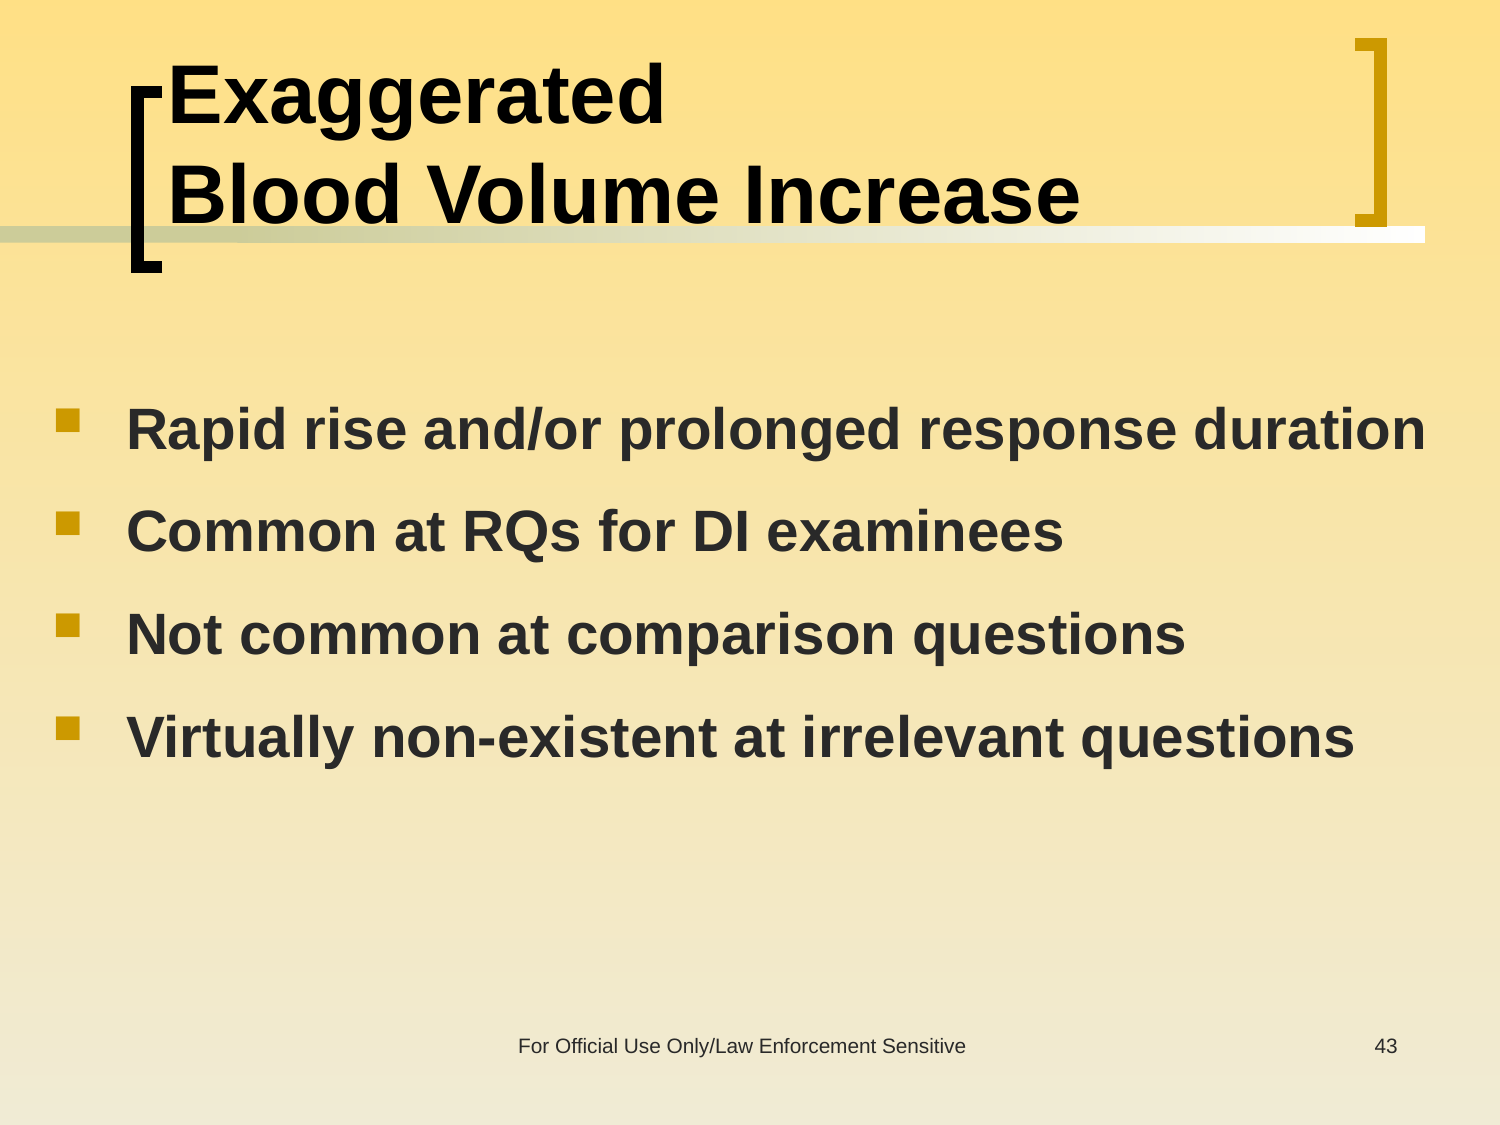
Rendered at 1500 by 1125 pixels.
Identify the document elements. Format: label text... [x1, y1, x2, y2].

title Exaggerated Blood Volume Increase [152, 15, 1328, 248]
slide_number 43 [1099, 1024, 1413, 1101]
list Rapid rise and/or prolonged response duration Common at RQs for DI examinees Not common at comparison questions Virtually non-existent at irrelevant questions [37, 362, 1463, 838]
footer For Official Use Only/Law Enforcement Sensitive [485, 1024, 999, 1101]
